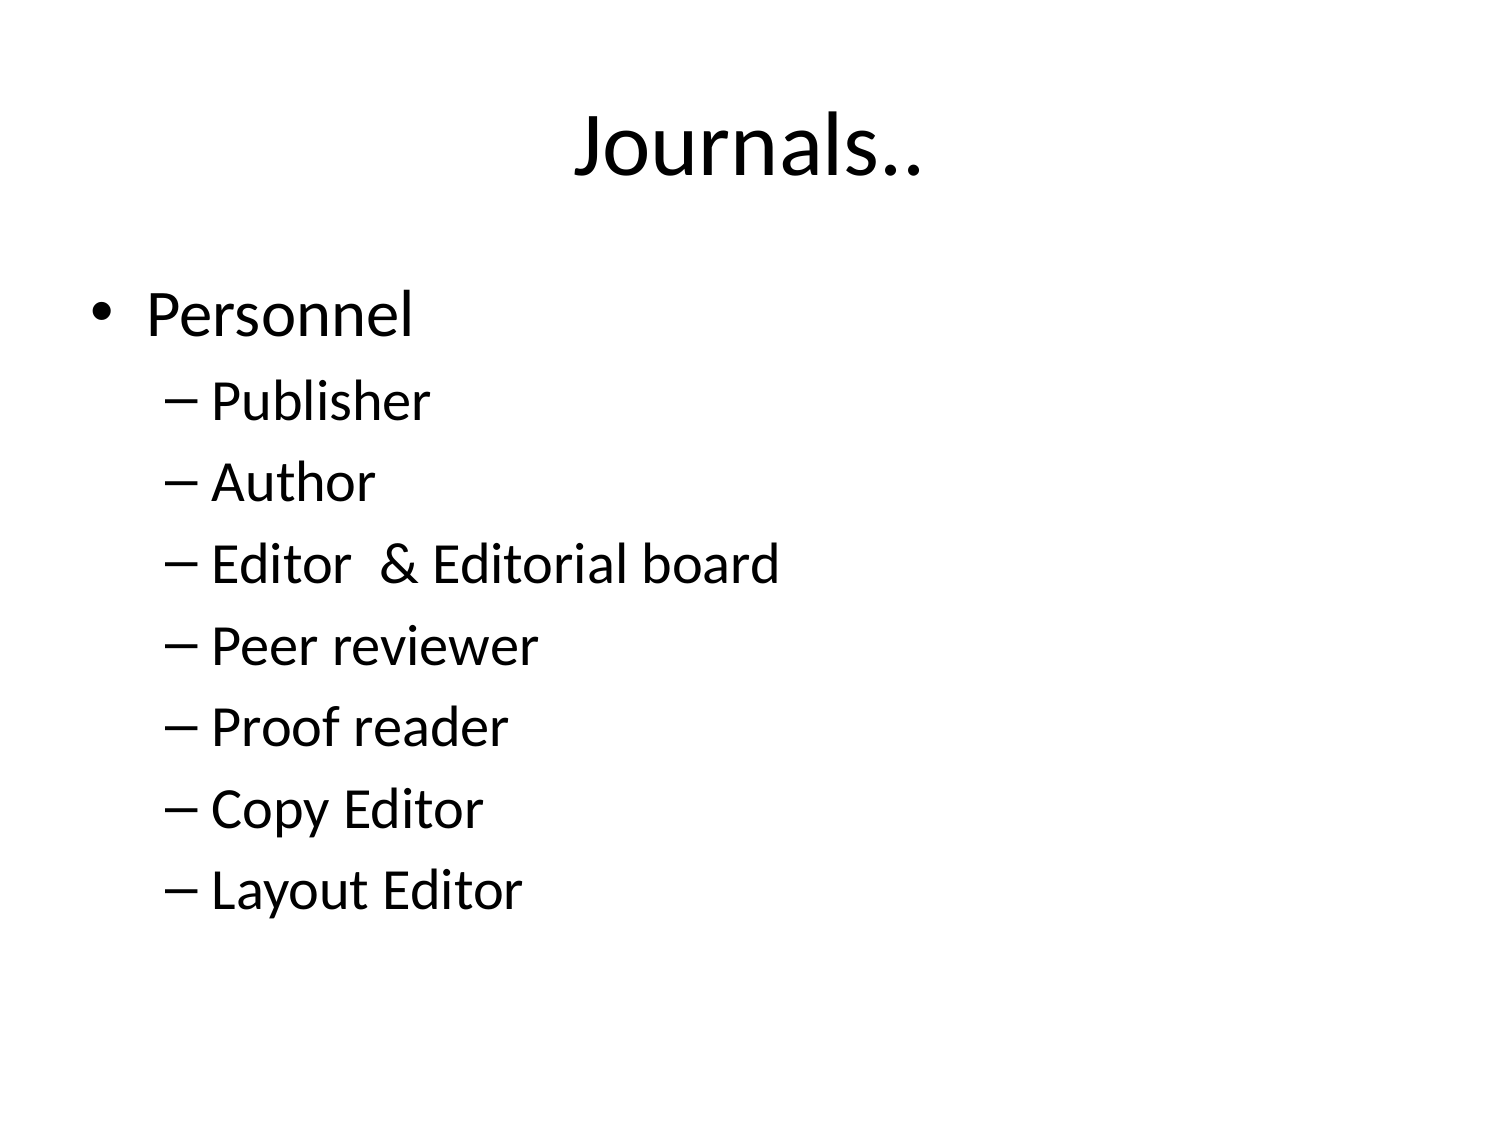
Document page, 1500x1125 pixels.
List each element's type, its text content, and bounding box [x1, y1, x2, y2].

list Personnel Publisher Author Editor & Editorial board Peer reviewer Proof reader Copy Editor Layout Editor [75, 262, 1425, 1005]
title Journals.. [75, 45, 1425, 233]
